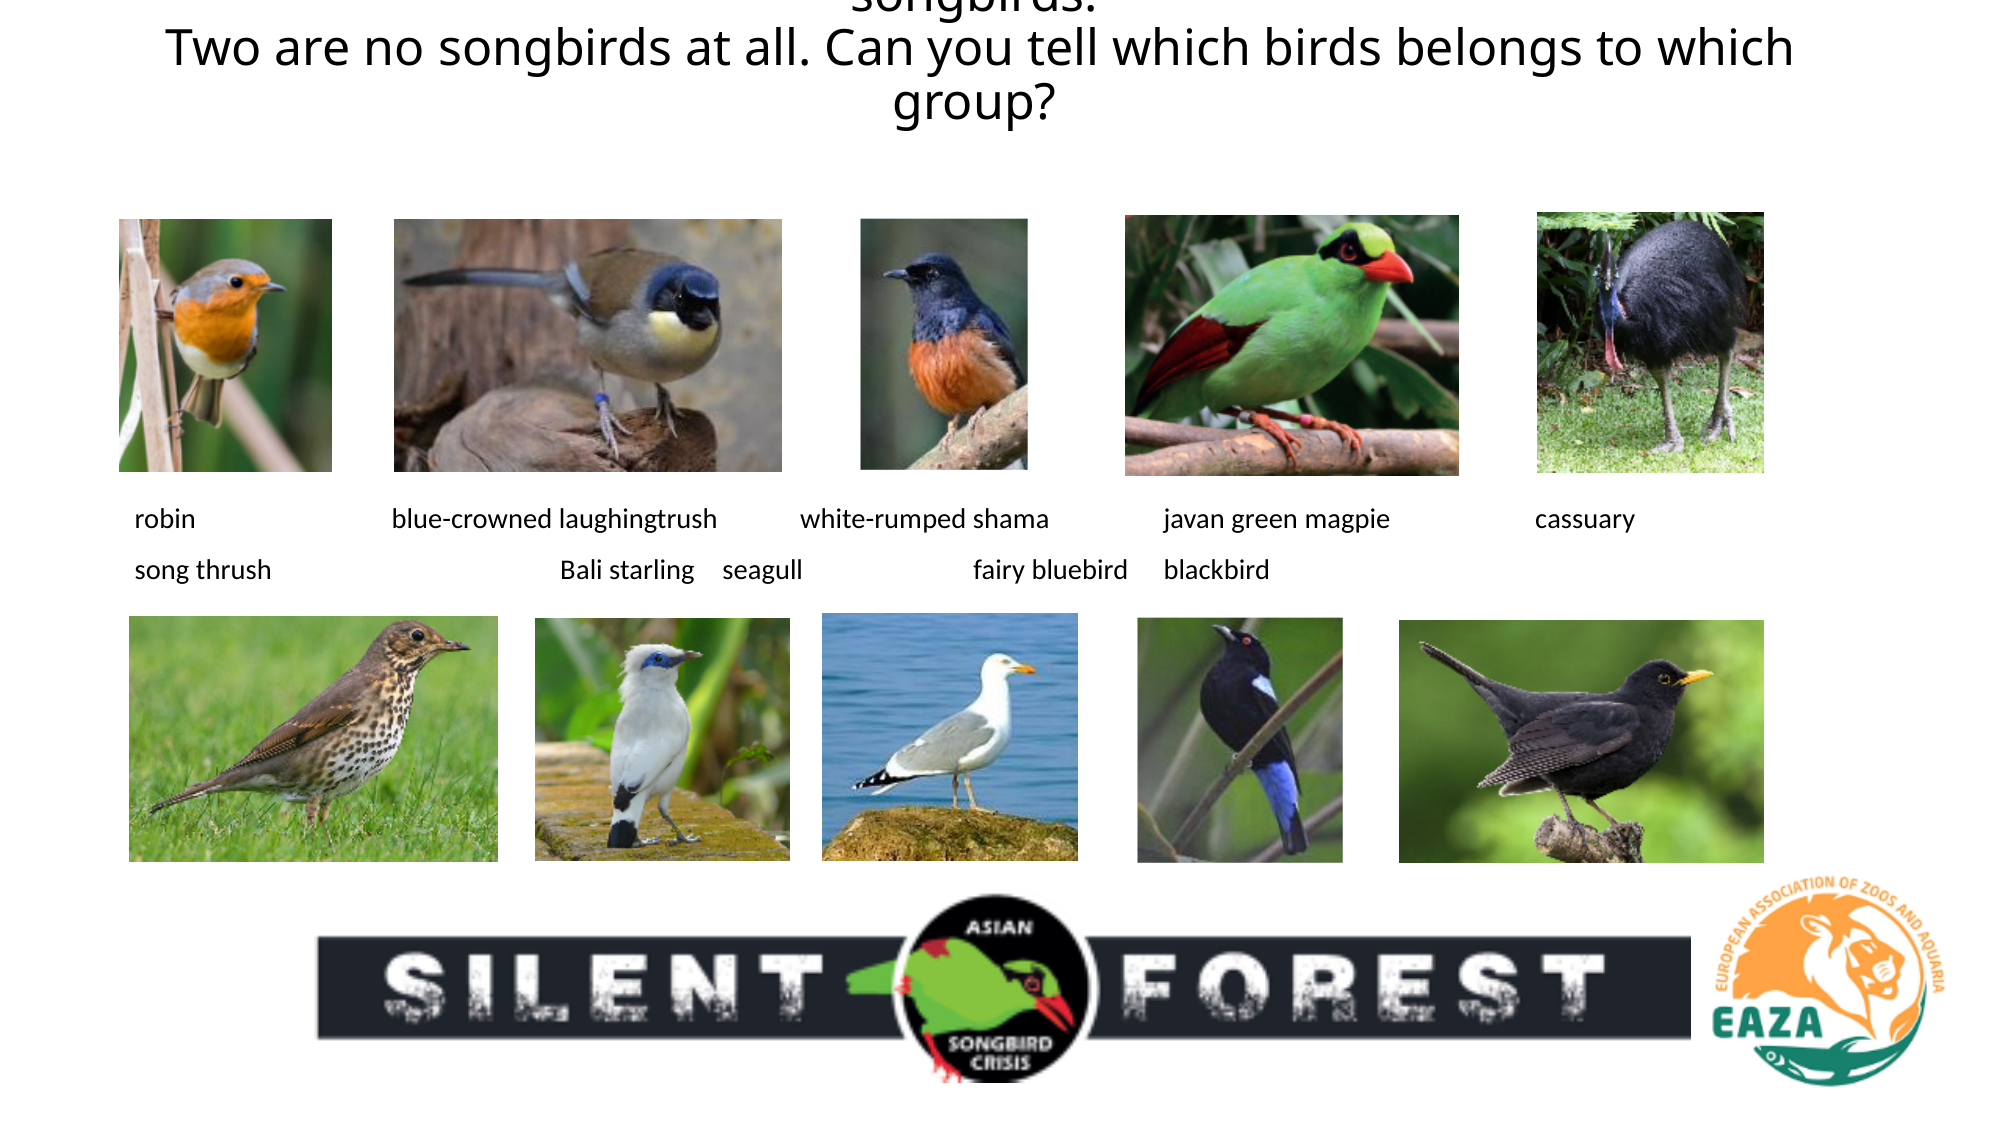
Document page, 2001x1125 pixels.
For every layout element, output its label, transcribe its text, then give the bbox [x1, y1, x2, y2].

picture [119, 219, 332, 472]
picture [301, 620, 1969, 1104]
picture [1117, 618, 1363, 862]
picture [394, 219, 782, 472]
picture [1124, 215, 1459, 477]
title Five of these birds are Southeast-Asian songbirds. Three are European songbirds. Two are no songbirds at all. Can you tell which birds belongs to which group? [63, 0, 1886, 138]
picture [1537, 212, 1764, 473]
subtitle robin blue-crowned laughingtrush white-rumped shama javan green magpie cassuary song thrush Bali starling seagull fairy bluebird blackbird [119, 496, 1764, 594]
picture [818, 219, 1070, 469]
picture [129, 616, 498, 862]
picture [535, 618, 790, 861]
picture [822, 613, 1078, 861]
